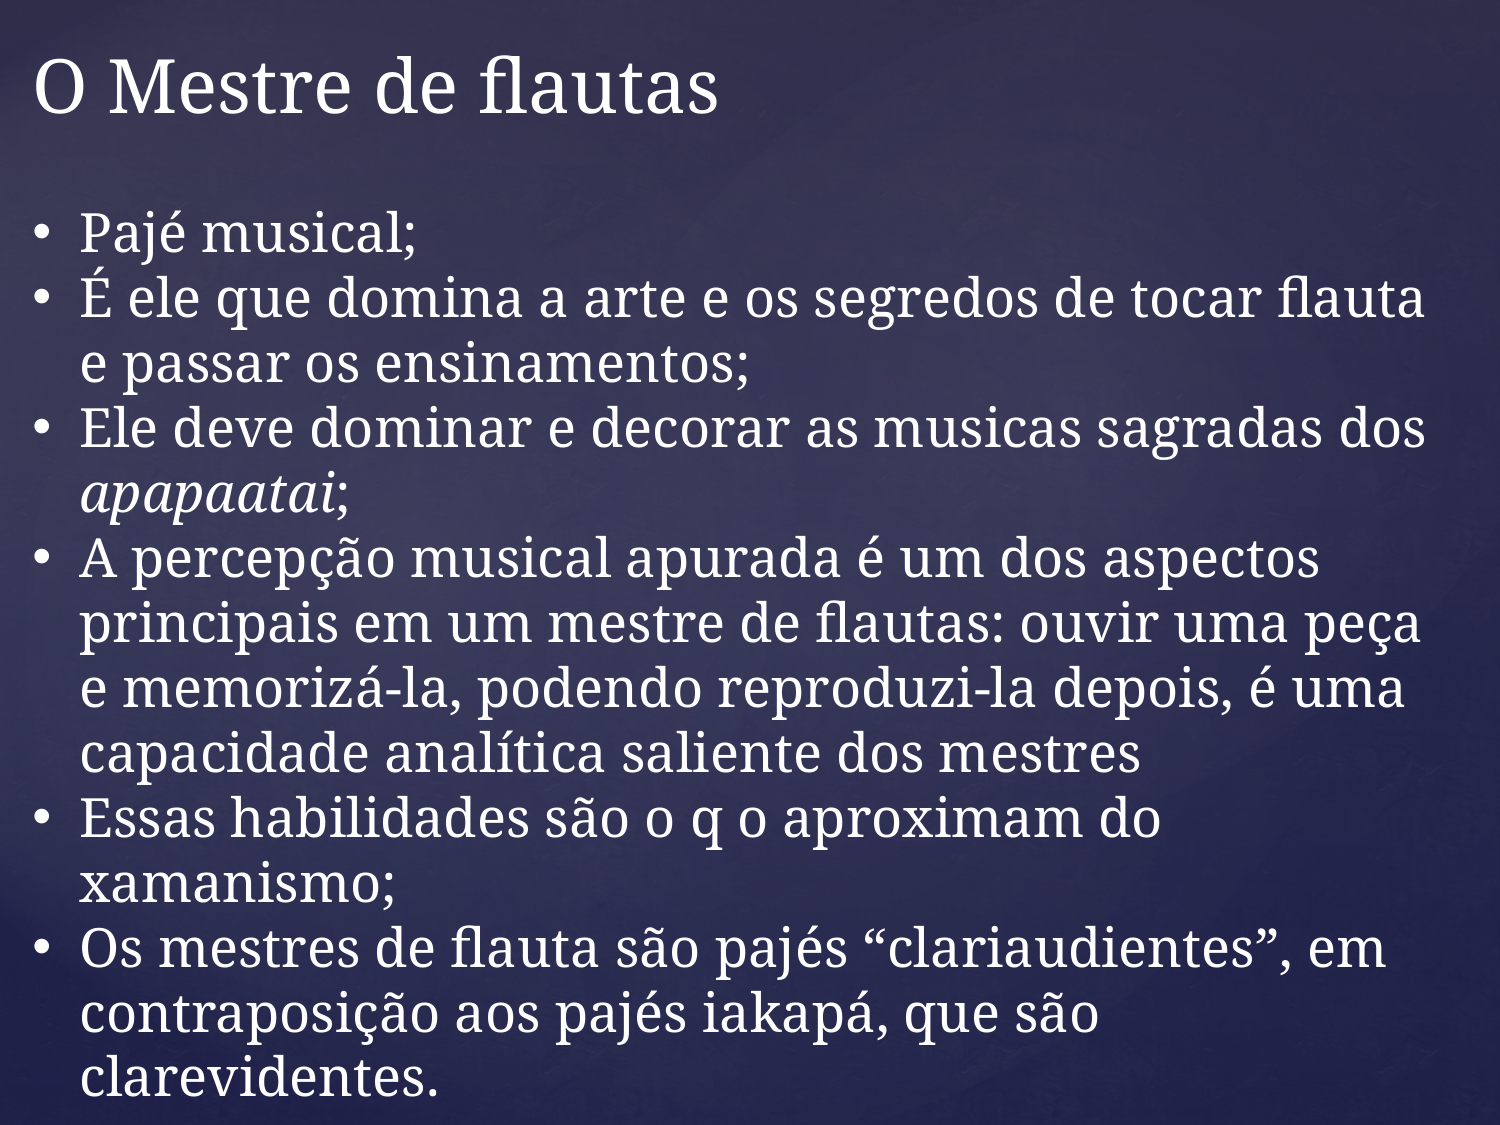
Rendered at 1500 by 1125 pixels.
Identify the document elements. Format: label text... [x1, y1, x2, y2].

text_box O Mestre de flautas Pajé musical; É ele que domina a arte e os segredos de tocar flauta e passar os ensinamentos; Ele deve dominar e decorar as musicas sagradas dos apapaatai; A percepção musical apurada é um dos aspectos principais em um mestre de flautas: ouvir uma peça e memorizá-la, podendo reproduzi-la depois, é uma capacidade analítica saliente dos mestres Essas habilidades são o q o aproximam do xamanismo; Os mestres de flauta são pajés “clariaudientes”, em contraposição aos pajés iakapá, que são clarevidentes. [17, 30, 1471, 1116]
